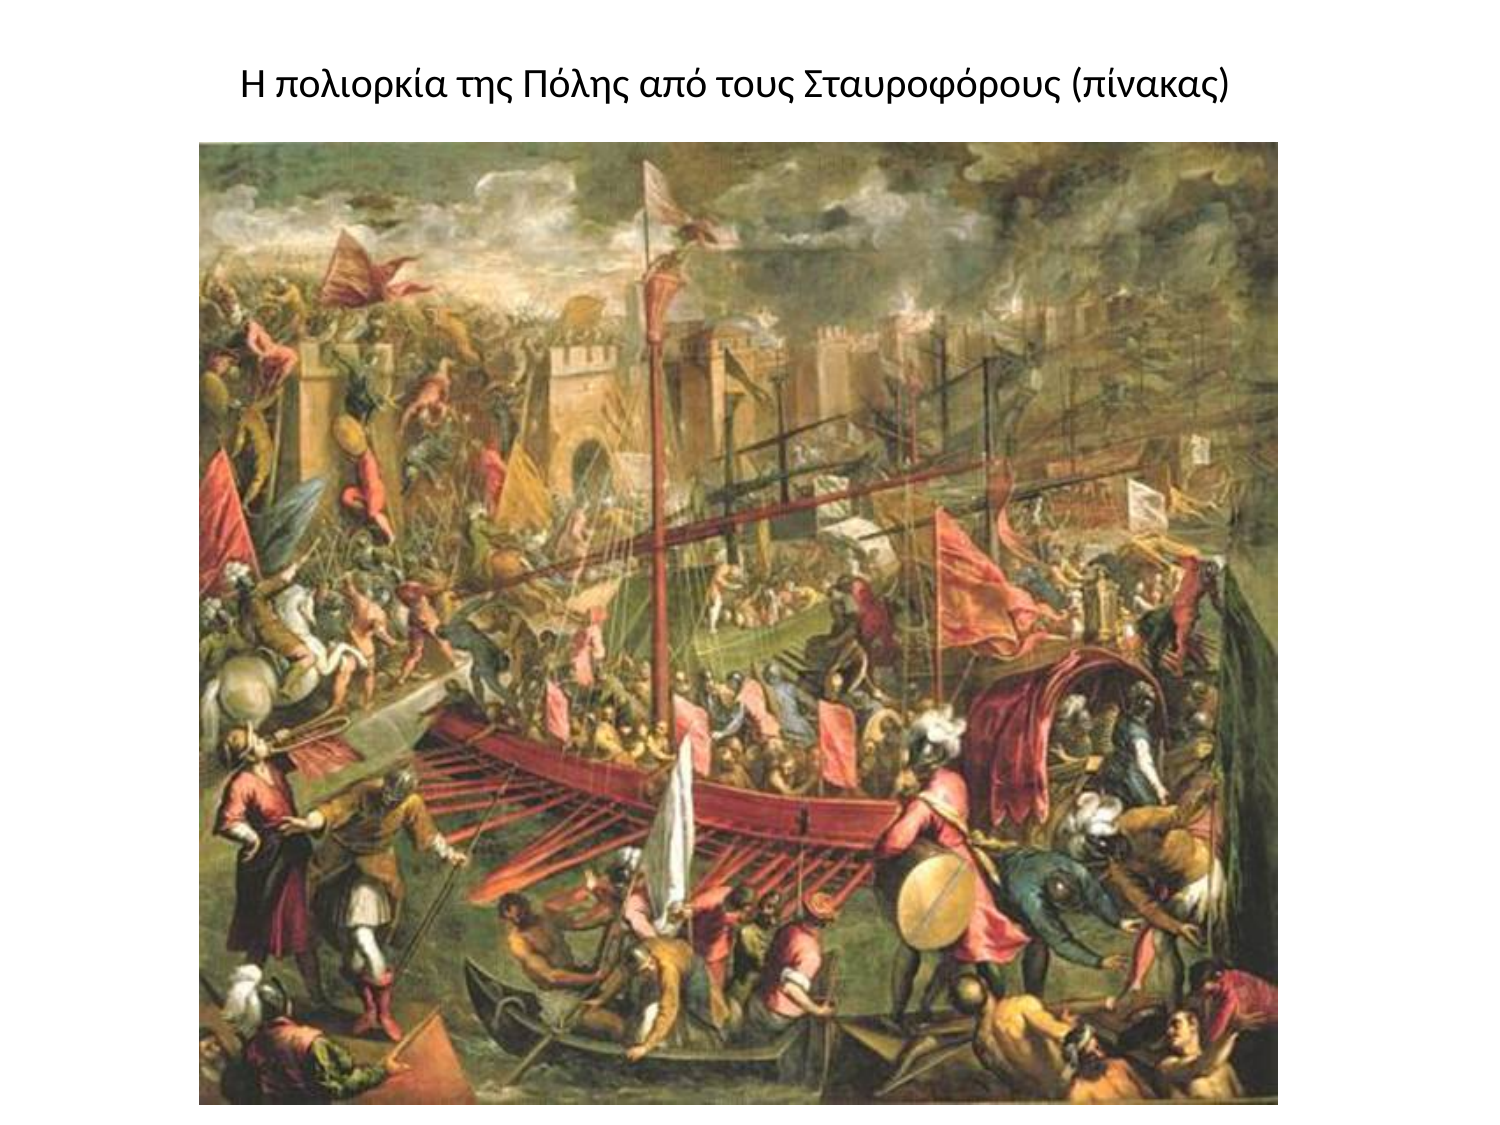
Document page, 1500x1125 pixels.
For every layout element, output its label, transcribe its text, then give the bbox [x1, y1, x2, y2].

title Η πολιορκία της Πόλης από τους Σταυροφόρους (πίνακας) [46, 45, 1425, 118]
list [198, 141, 1278, 1105]
